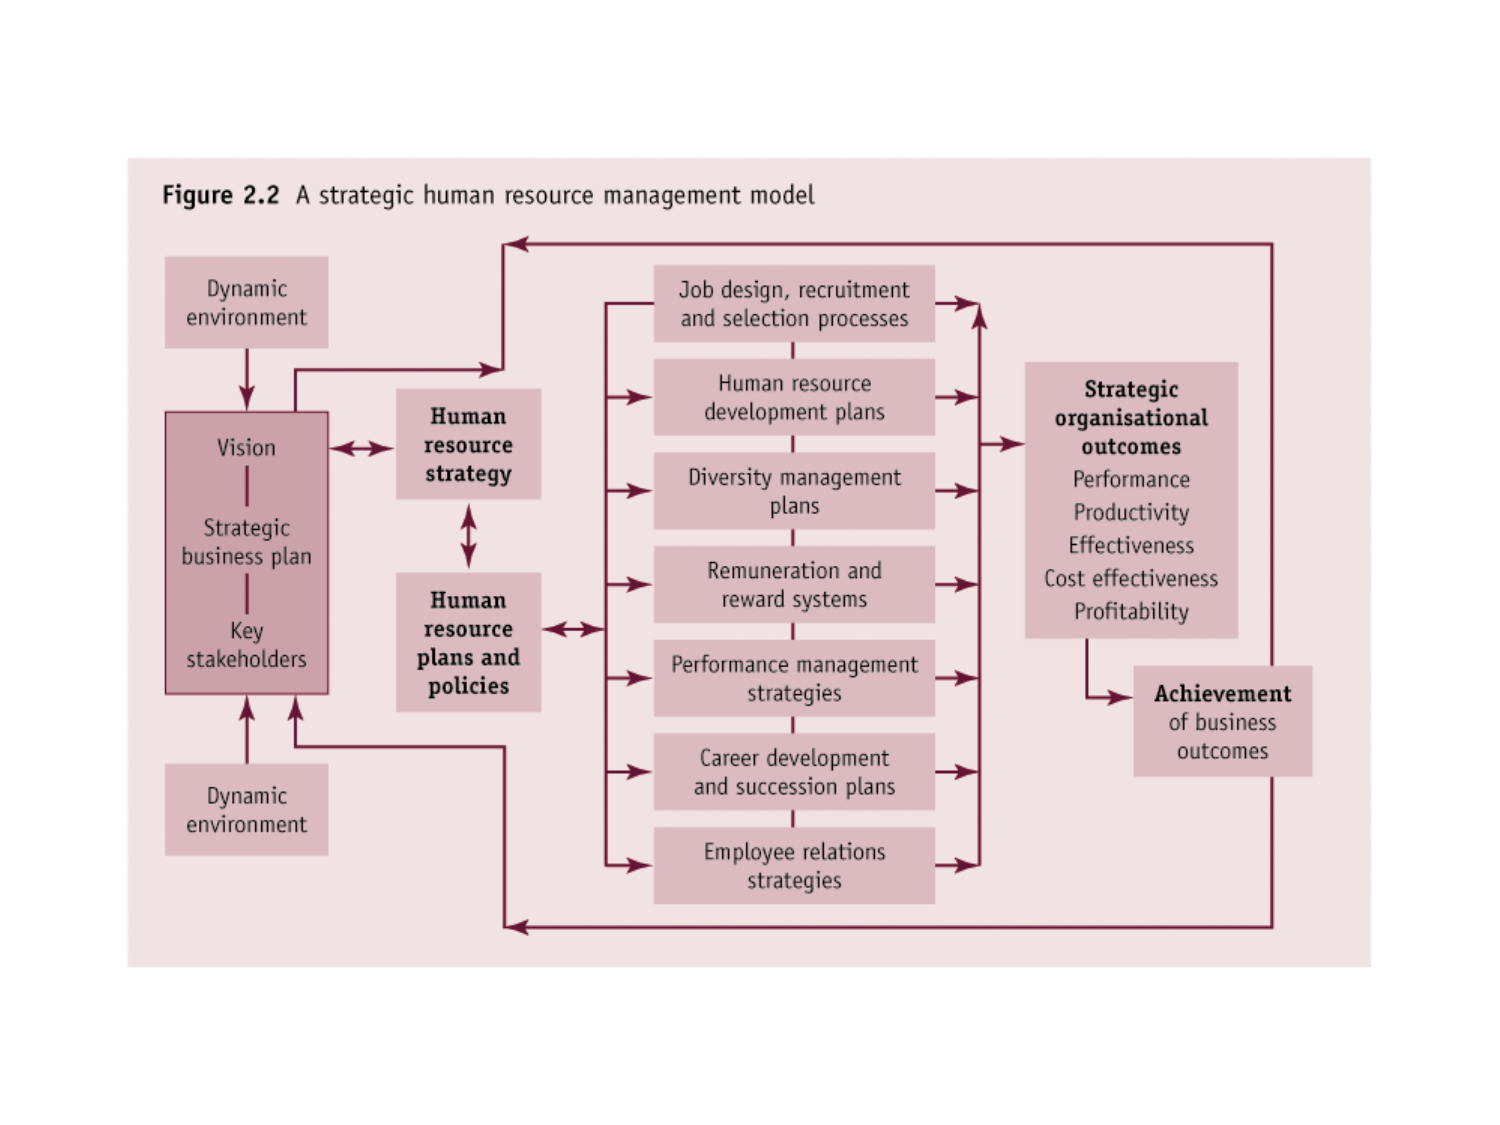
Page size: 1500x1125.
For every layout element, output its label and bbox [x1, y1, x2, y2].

picture [120, 149, 1380, 976]
